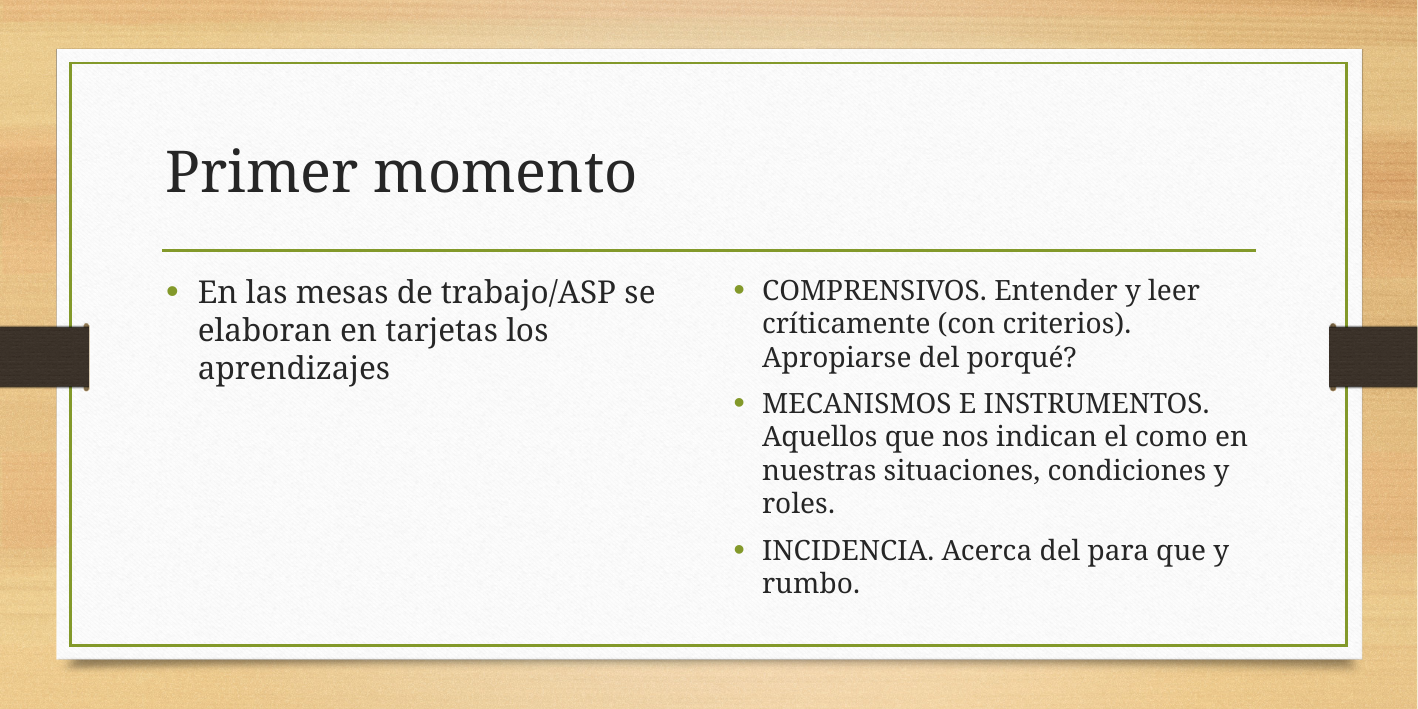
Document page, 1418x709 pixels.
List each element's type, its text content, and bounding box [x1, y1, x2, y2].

list COMPRENSIVOS. Entender y leer críticamente (con criterios). Apropiarse del porqué? MECANISMOS E INSTRUMENTOS. Aquellos que nos indican el como en nuestras situaciones, condiciones y roles. INCIDENCIA. Acerca del para que y rumbo. [718, 264, 1268, 607]
title Primer momento [150, 101, 1267, 237]
picture [0, 0, 1418, 709]
list En las mesas de trabajo/ASP se elaboran en tarjetas los aprendizajes [150, 264, 700, 607]
